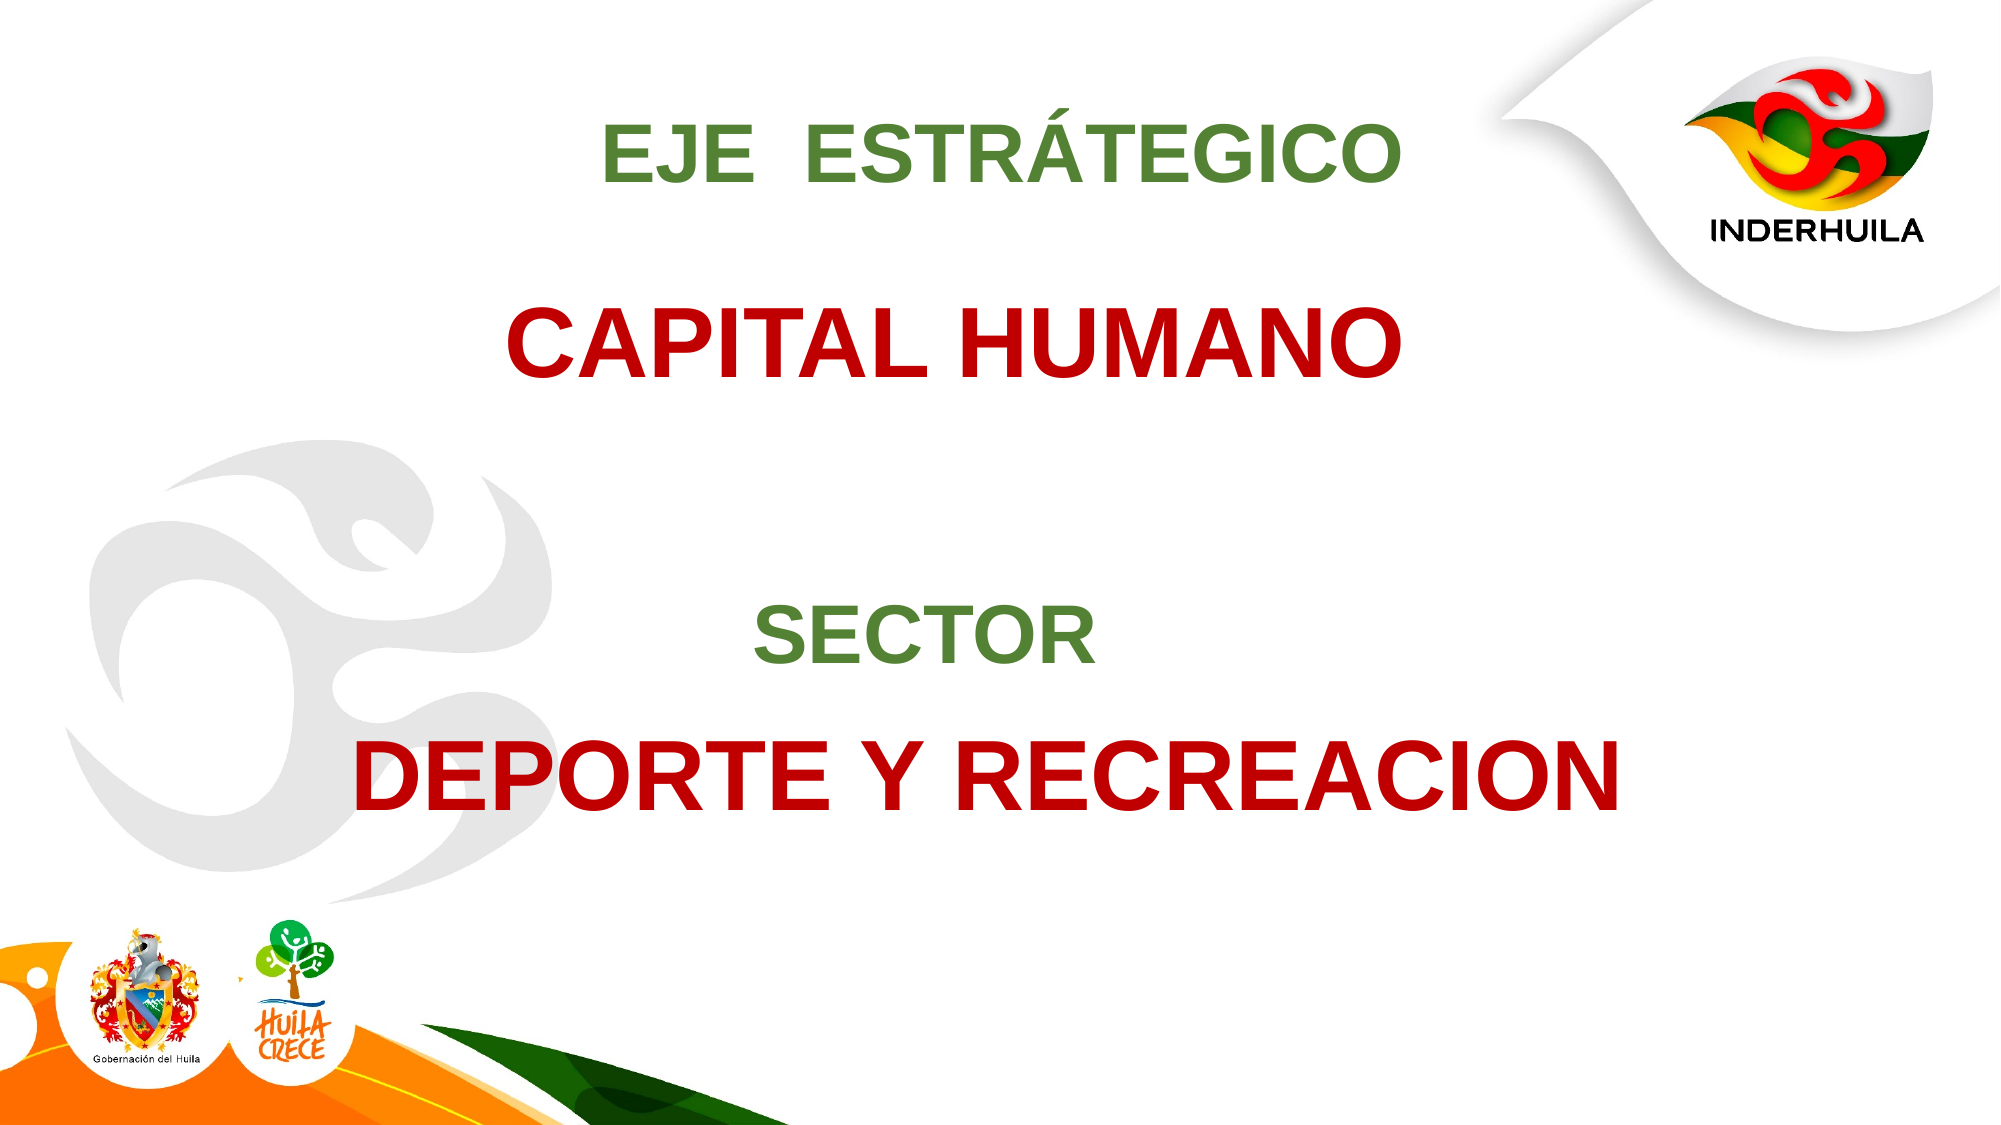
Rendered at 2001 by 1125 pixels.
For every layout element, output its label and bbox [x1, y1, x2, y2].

list [0, 0, 2000, 1125]
